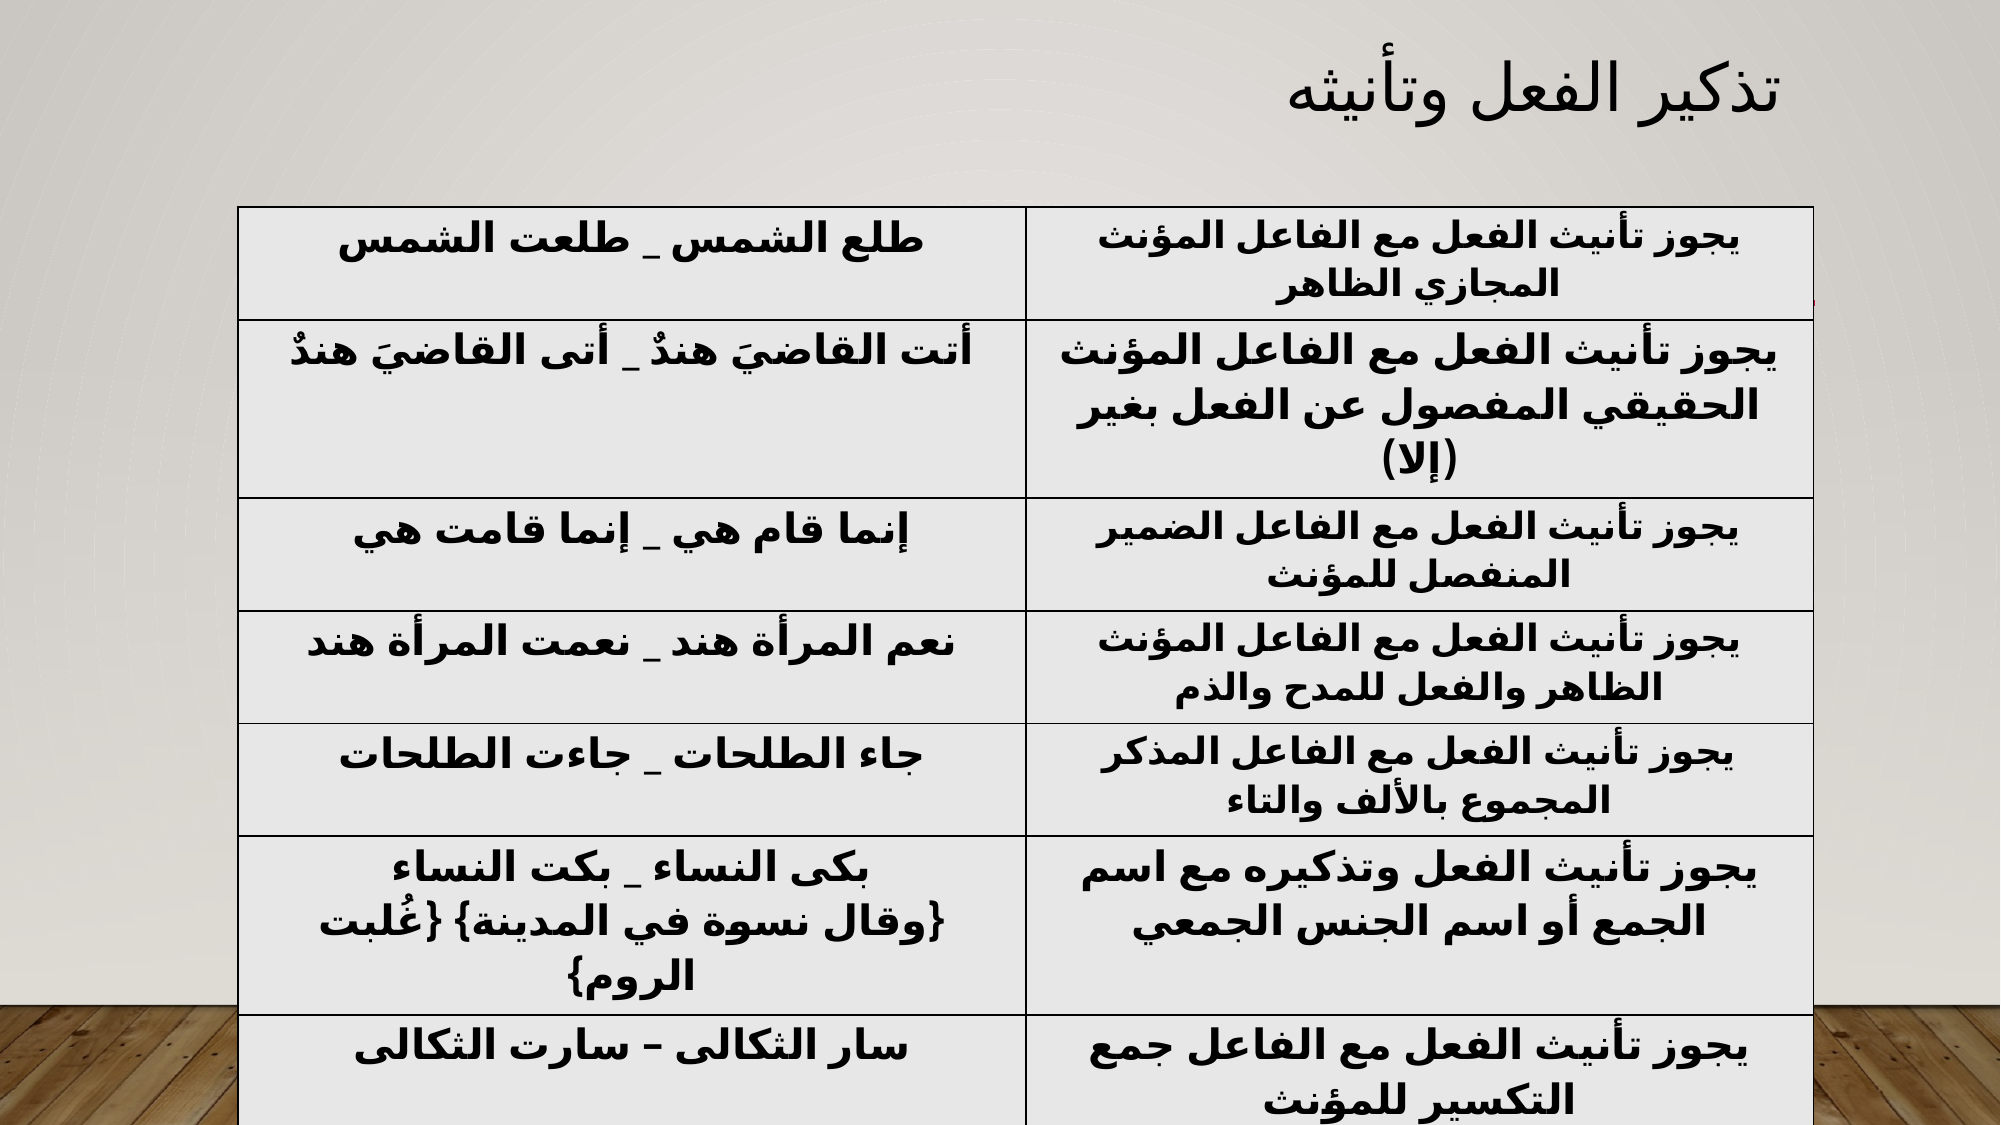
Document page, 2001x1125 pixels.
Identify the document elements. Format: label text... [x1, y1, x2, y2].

table_cell يجوز تأنيث الفعل وتذكيره مع اسم الجمع أو اسم الجنس الجمعي [1027, 837, 1813, 1014]
table_header طلع الشمس _ طلعت الشمس [239, 208, 1025, 319]
table_cell يجوز تأنيث الفعل مع الفاعل الضمير المنفصل للمؤنث [1027, 499, 1813, 610]
table_cell يجوز تأنيث الفعل مع الفاعل المؤنث الظاهر والفعل للمدح والذم [1027, 612, 1813, 723]
table_cell نعم المرأة هند _ نعمت المرأة هند [239, 612, 1025, 723]
table_header يجوز تأنيث الفعل مع الفاعل المؤنث المجازي الظاهر [1027, 208, 1813, 319]
table_cell بكى النساء _ بكت النساء {وقال نسوة في المدينة} {غُلبت الروم} [239, 837, 1025, 1014]
table_cell يجوز تأنيث الفعل مع الفاعل جمع التكسير للمؤنث [1027, 1016, 1813, 1125]
table_cell أتت القاضيَ هندٌ _ أتى القاضيَ هندٌ [239, 321, 1025, 497]
title تذكير الفعل وتأنيثه [222, 46, 1799, 219]
table_cell جاء الطلحات _ جاءت الطلحات [239, 724, 1025, 835]
table_cell إنما قام هي _ إنما قامت هي [239, 499, 1025, 610]
table_cell سار الثكالى – سارت الثكالى [239, 1016, 1025, 1125]
table_cell يجوز تأنيث الفعل مع الفاعل المؤنث الحقيقي المفصول عن الفعل بغير (إلا) [1027, 321, 1813, 497]
picture [1814, 1005, 2000, 1125]
picture [0, 1005, 237, 1125]
table_cell يجوز تأنيث الفعل مع الفاعل المذكر المجموع بالألف والتاء [1027, 724, 1813, 835]
